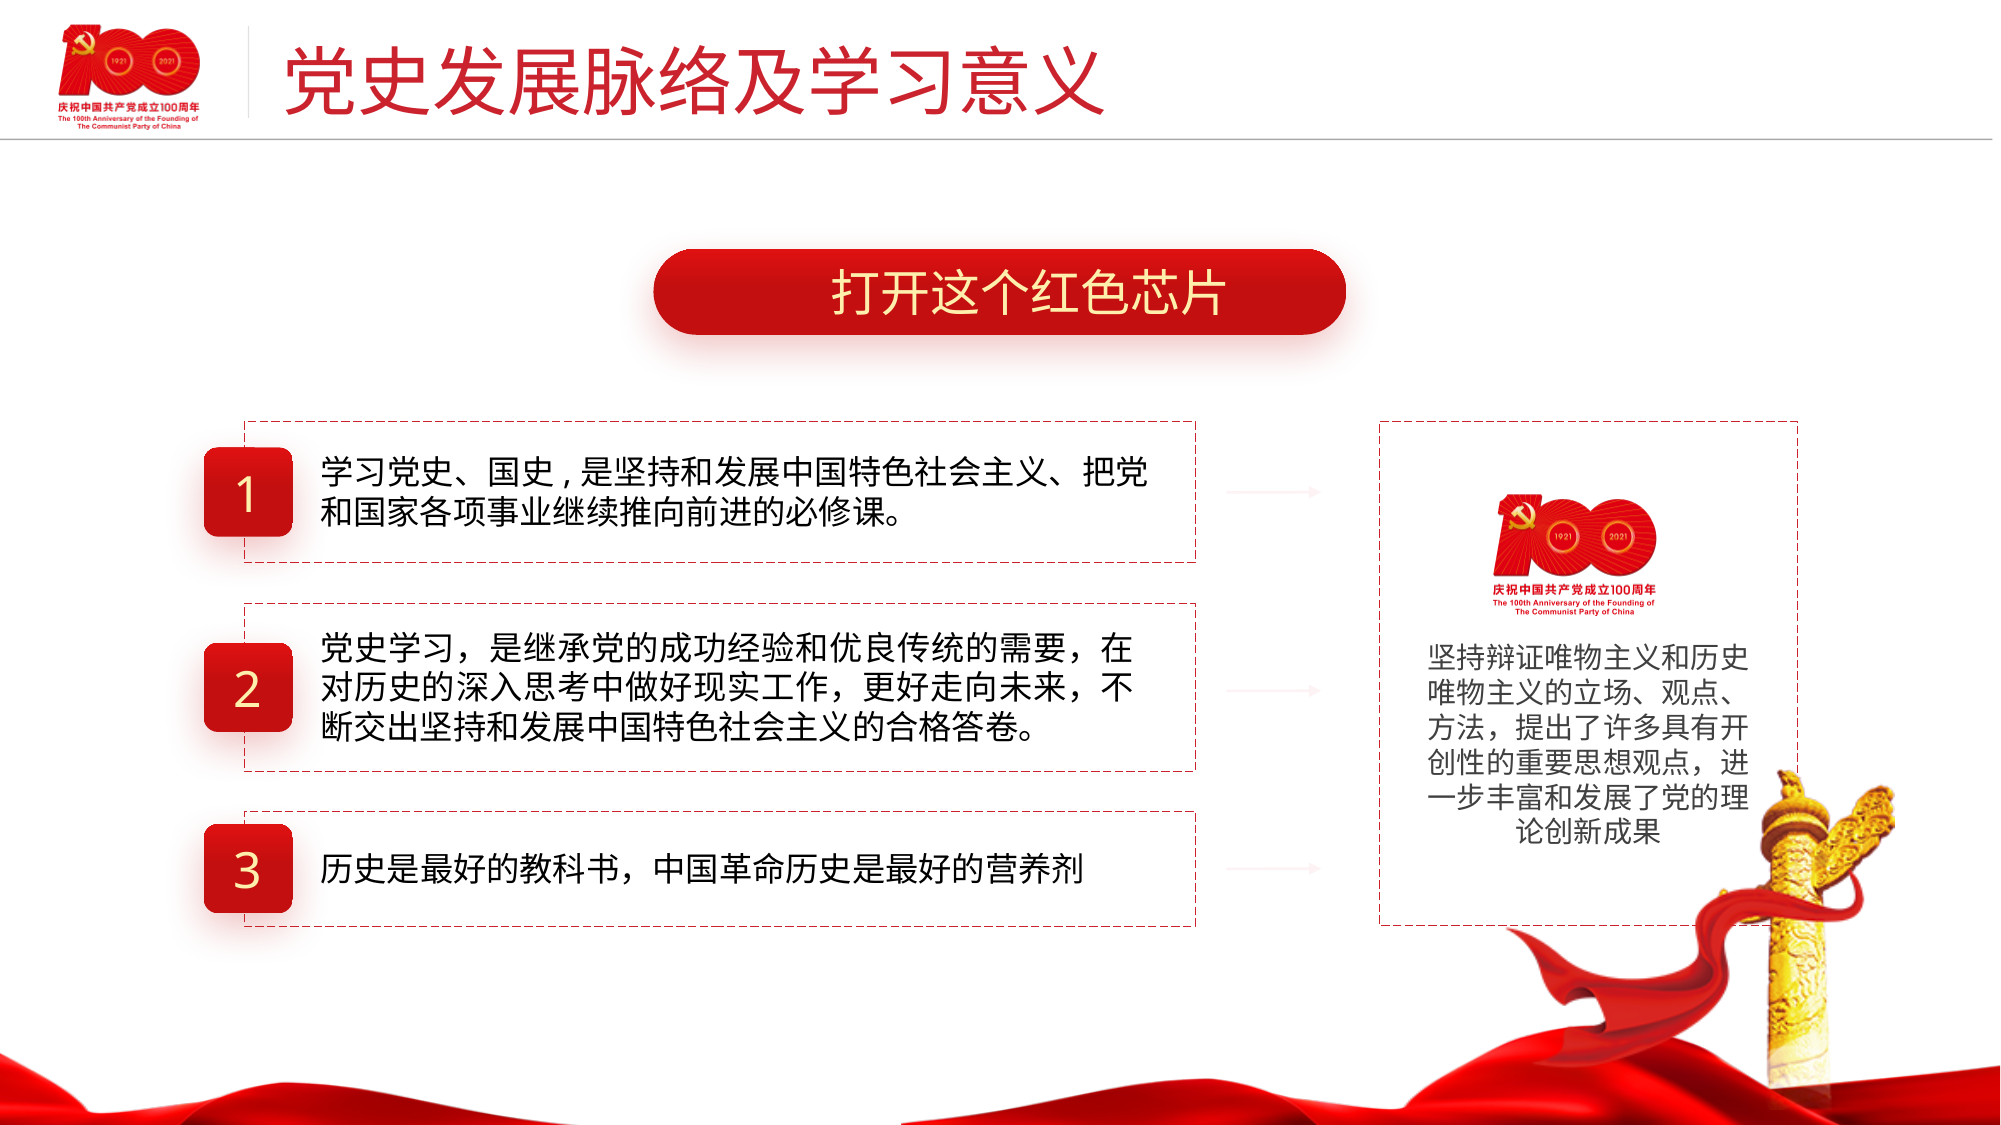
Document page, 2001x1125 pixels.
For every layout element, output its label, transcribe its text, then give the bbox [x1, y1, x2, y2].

text_box 党史发展脉络及学习意义 [267, 17, 1137, 132]
text_box [244, 421, 1196, 563]
text_box 党史学习，是继承党的成功经验和优良传统的需要，在对历史的深入思考中做好现实工作，更好走向未来，不断交出坚持和发展中国特色社会主义的合格答卷。 [305, 619, 1149, 754]
text_box 坚持辩证唯物主义和历史唯物主义的立场、观点、方法，提出了许多具有开创性的重要思想观点，进一步丰富和发展了党的理论创新成果 [1412, 631, 1765, 857]
picture [901, 769, 2001, 1125]
text_box 3 [202, 823, 294, 915]
text_box 1 [202, 446, 294, 538]
text_box [244, 811, 1196, 927]
text_box [244, 603, 1196, 772]
text_box 历史是最好的教科书，中国革命历史是最好的营养剂 [307, 841, 1149, 896]
picture [1487, 480, 1690, 616]
picture [0, 934, 593, 1125]
text_box 打开这个红色芯片 [652, 247, 1348, 336]
picture [53, 13, 229, 130]
text_box 2 [202, 641, 294, 734]
text_box 学习党史、国史,是坚持和发展中国特色社会主义、把党和国家各项事业继续推向前进的必修课。 [305, 444, 1165, 539]
text_box [1379, 421, 1798, 926]
